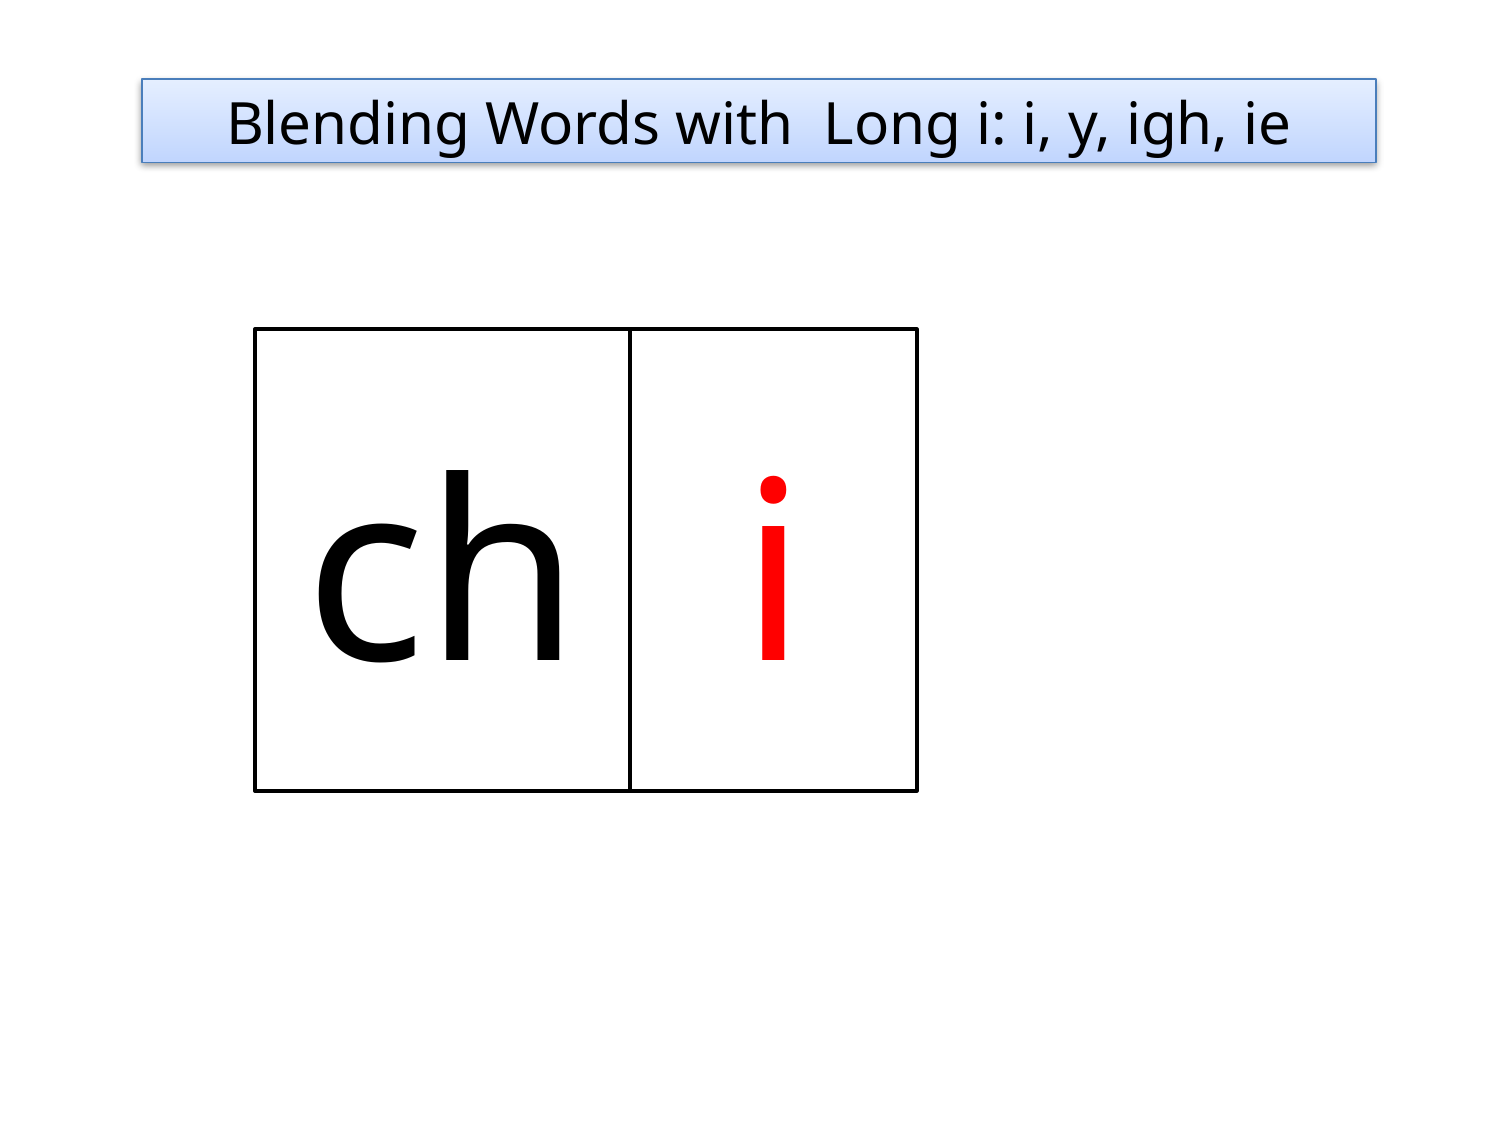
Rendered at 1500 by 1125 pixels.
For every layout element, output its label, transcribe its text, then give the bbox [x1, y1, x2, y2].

text_box i [628, 327, 919, 793]
text_box ch [253, 327, 628, 793]
text_box Blending Words with Long i: i, y, igh, ie [141, 78, 1377, 163]
